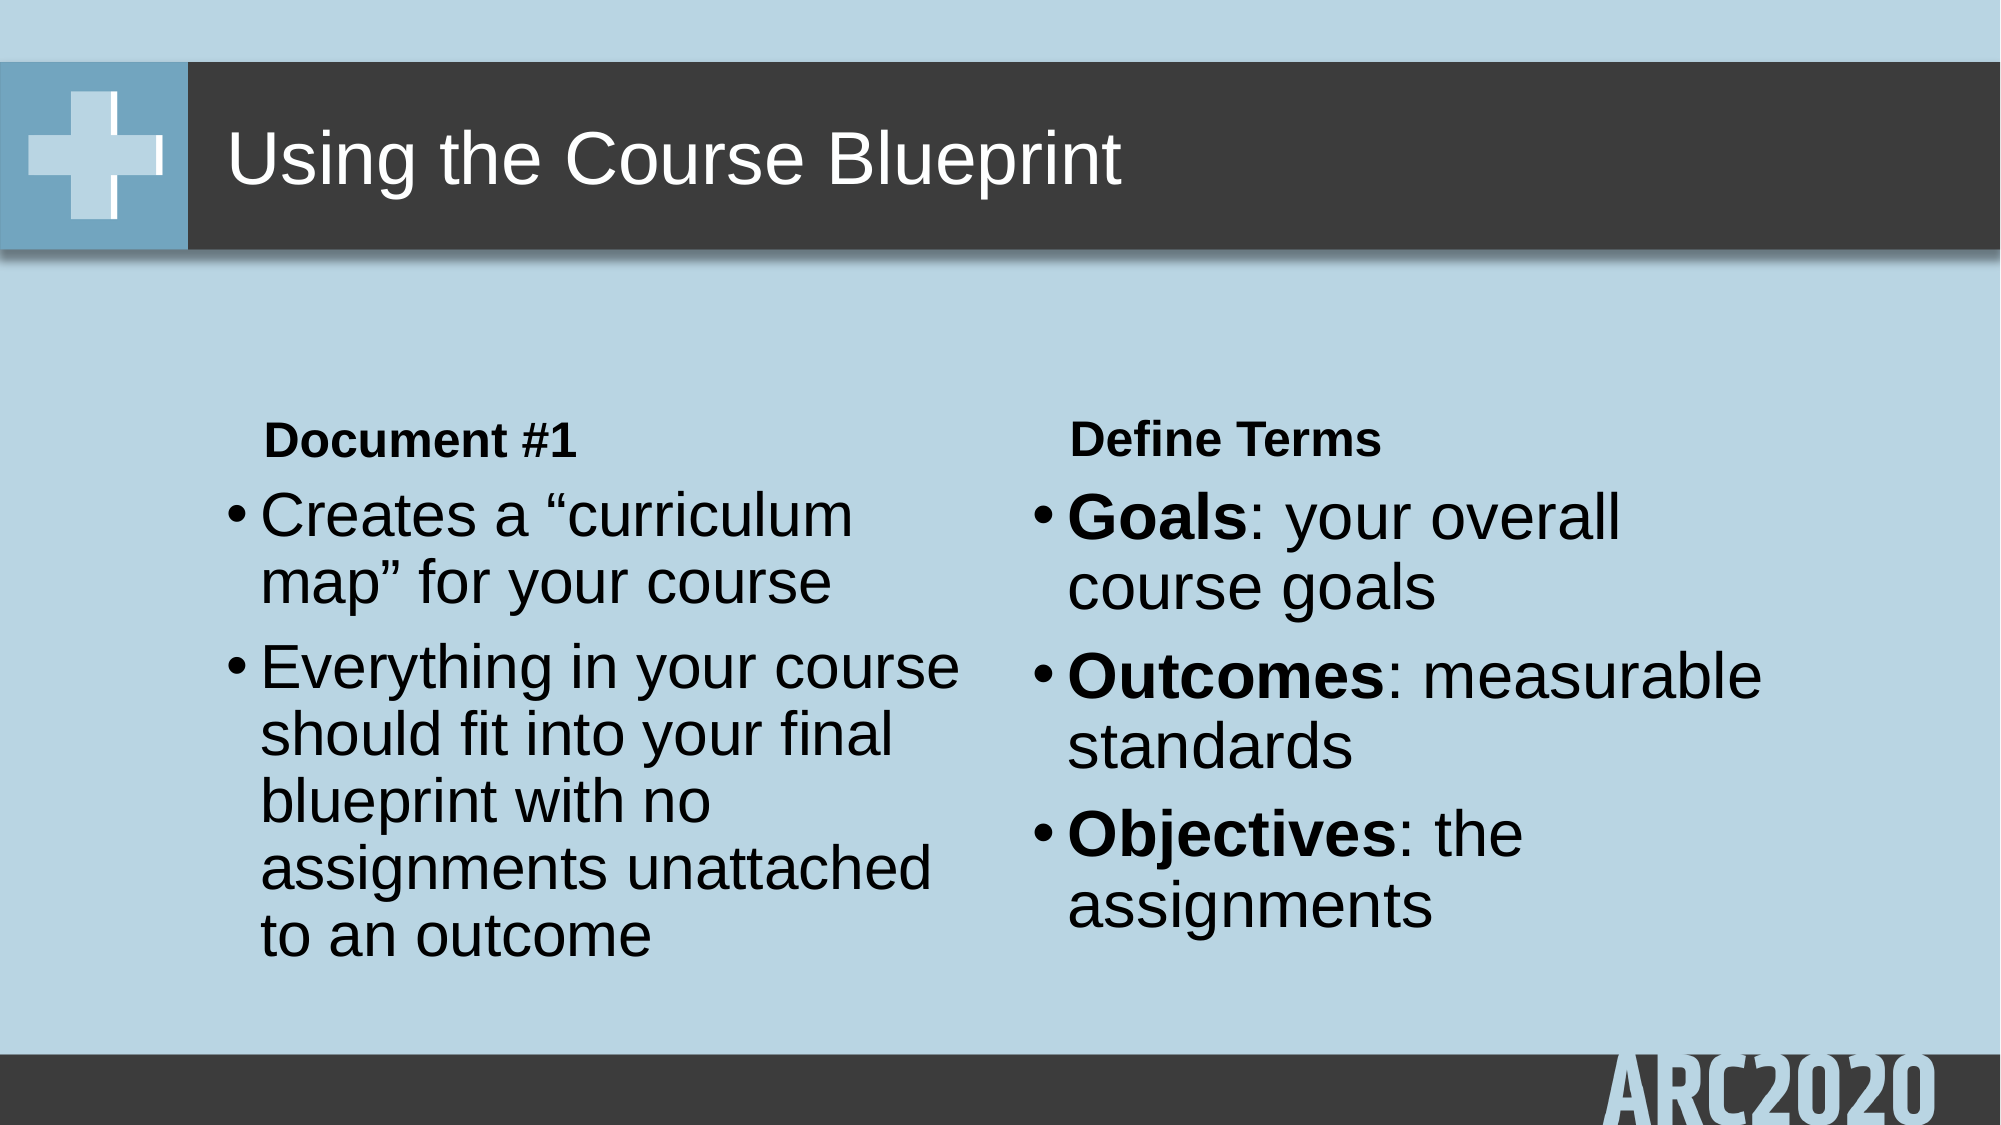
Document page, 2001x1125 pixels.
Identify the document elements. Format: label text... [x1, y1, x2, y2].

list Document #1 [248, 361, 983, 475]
list Creates a “curriculum map” for your course Everything in your course should fit into your final blueprint with no assignments unattached to an outcome [211, 475, 983, 1011]
list Define Terms [1054, 361, 1789, 475]
title Using the Course Blueprint [211, 71, 1789, 249]
picture [0, 0, 2001, 1125]
list Goals: your overall course goals Outcomes: measurable standards Objectives: the assignments [1017, 475, 1789, 953]
